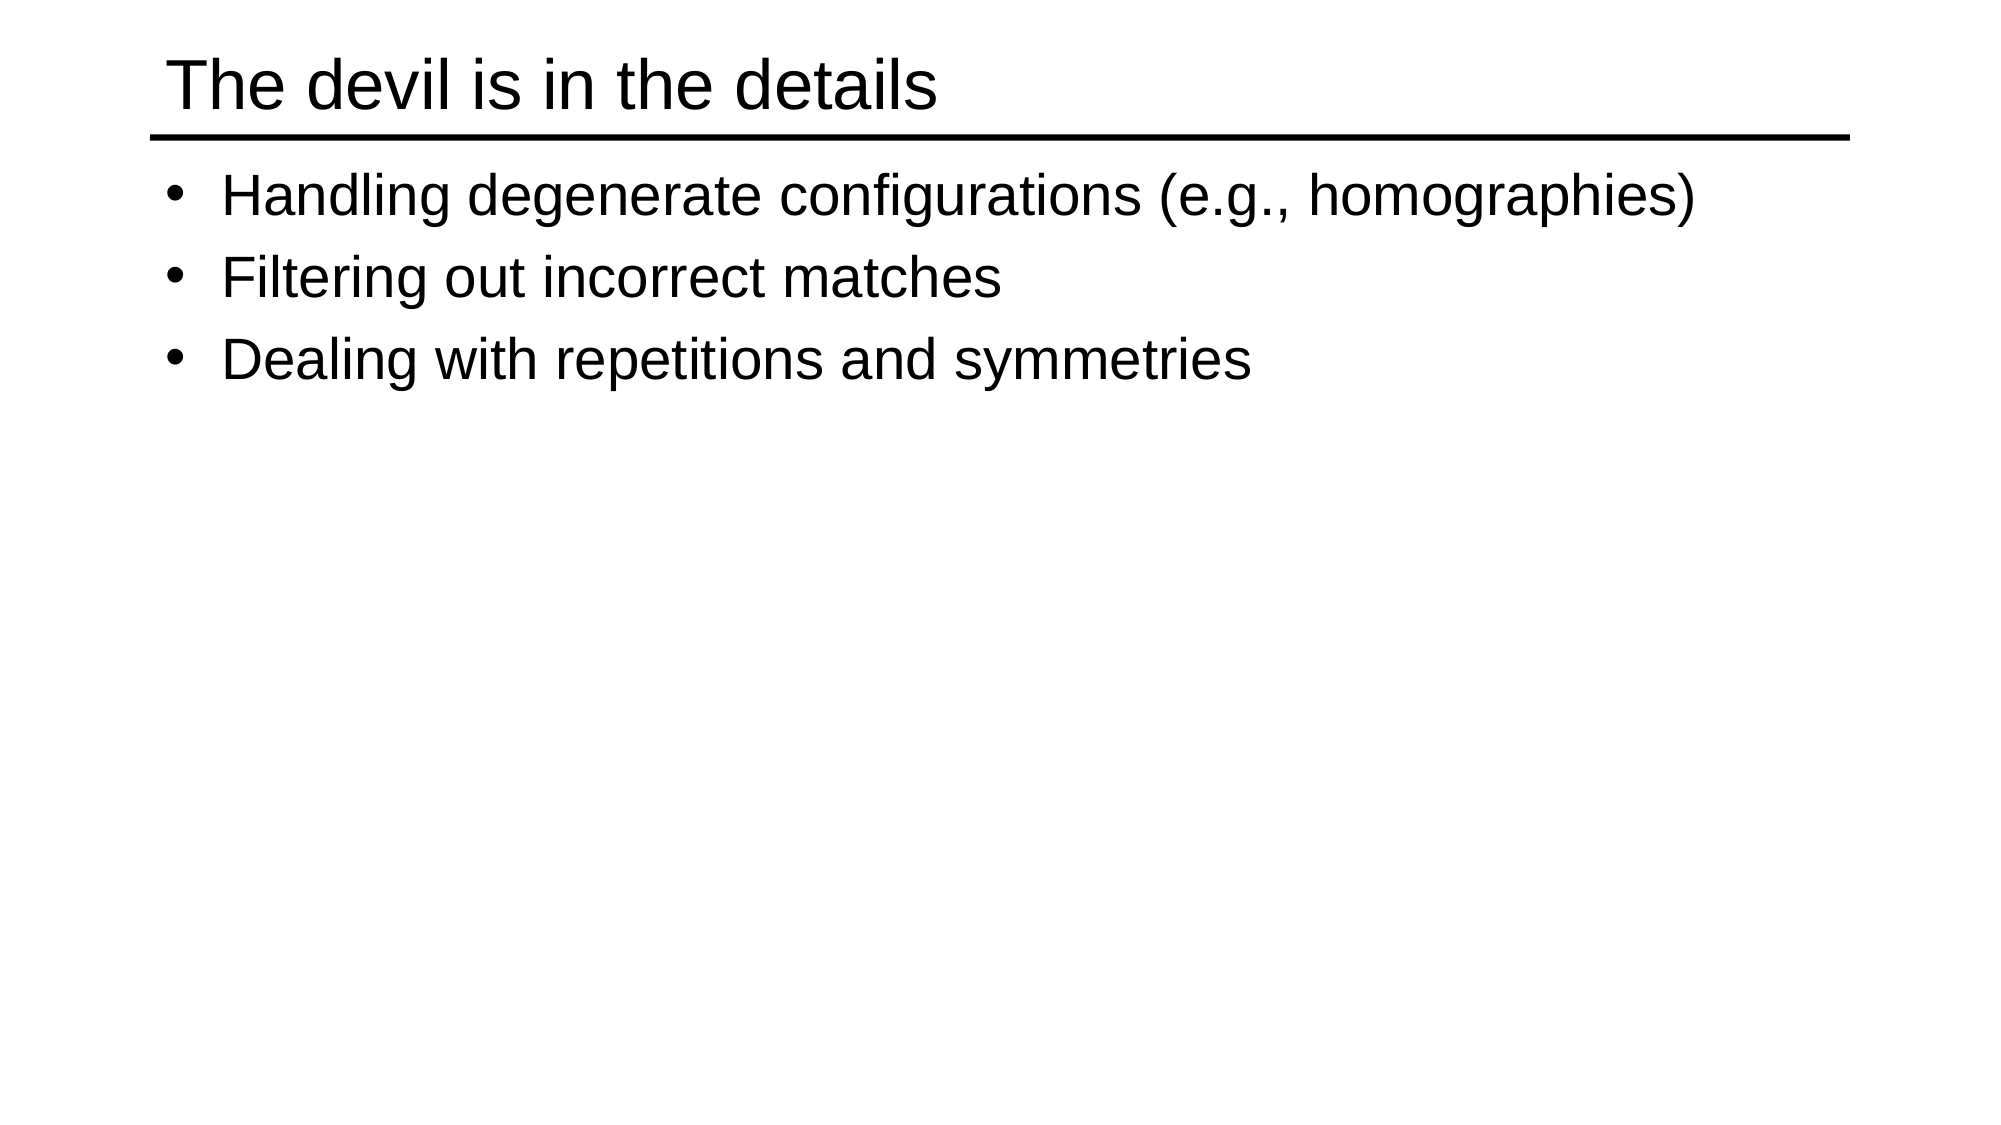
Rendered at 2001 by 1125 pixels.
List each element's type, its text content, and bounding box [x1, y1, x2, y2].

list Handling degenerate configurations (e.g., homographies) Filtering out incorrect matches Dealing with repetitions and symmetries [149, 149, 1851, 1013]
title The devil is in the details [149, 12, 1851, 149]
